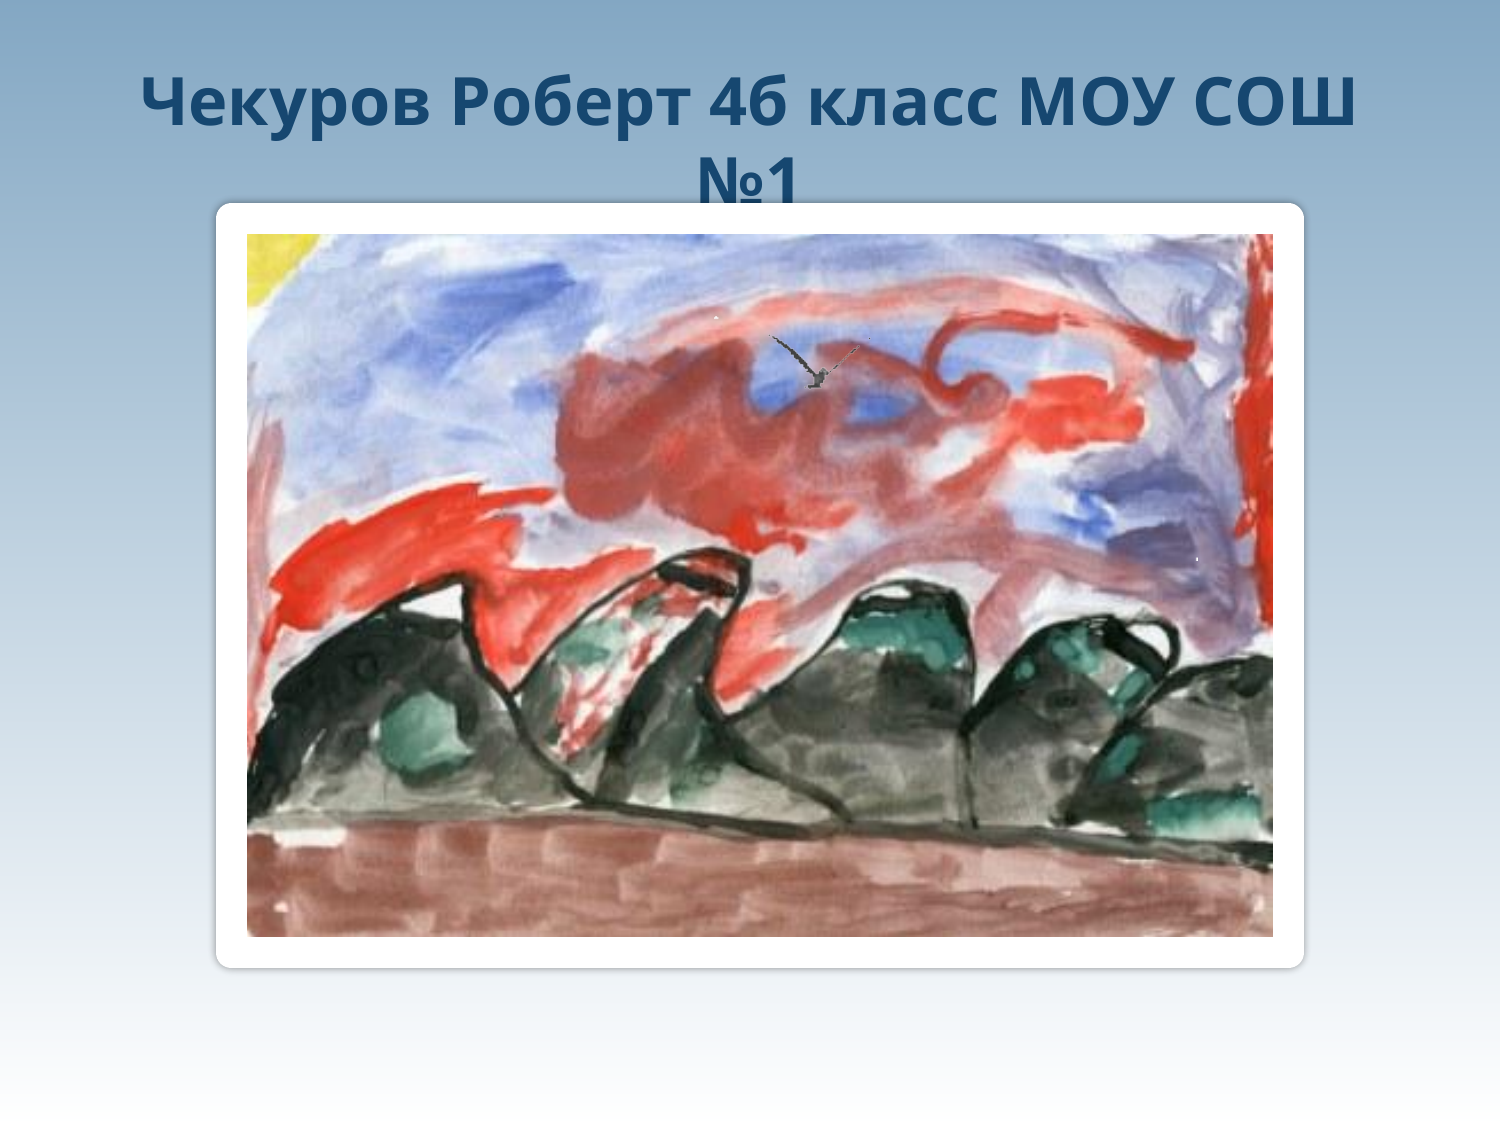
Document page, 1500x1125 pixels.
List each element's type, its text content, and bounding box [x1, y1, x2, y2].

picture [714, 315, 1199, 561]
title Чекуров Роберт 4б класс МОУ СОШ №1 [75, 45, 1425, 233]
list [246, 233, 1274, 938]
